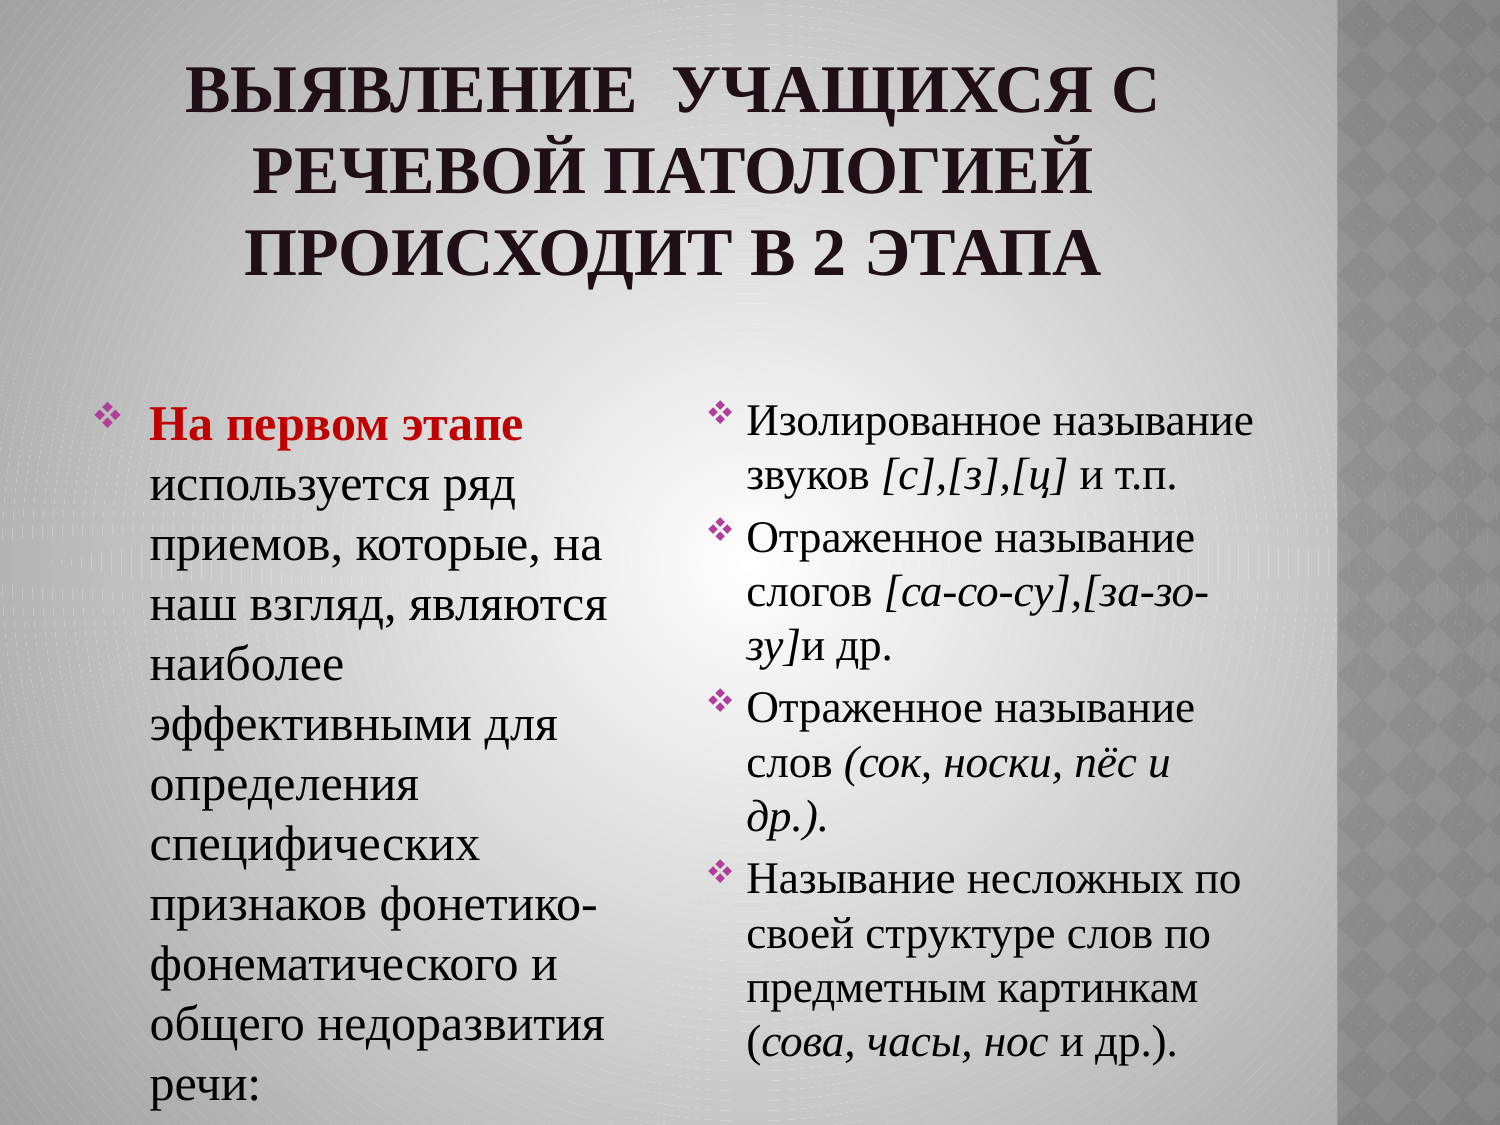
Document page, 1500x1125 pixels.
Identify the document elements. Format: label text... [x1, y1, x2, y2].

title Выявление учащихся с речевой патологией происходит в 2 этапа [76, 42, 1270, 290]
list Изолированное называние звуков [с],[з],[ц] и т.п. Отраженное называние слогов [са-со-су],[за-зо-зу]и др. Отраженное называние слов (сок, носки, пёс и др.). Называние несложных по своей структуре слов по предметным картинкам (сова, часы, нос и др.). [690, 382, 1269, 1125]
list На первом этапе используется ряд приемов, которые, на наш взгляд, являются наиболее эффективными для определения специфических признаков фонетико-фонематического и общего недоразвития речи: [76, 382, 655, 1125]
